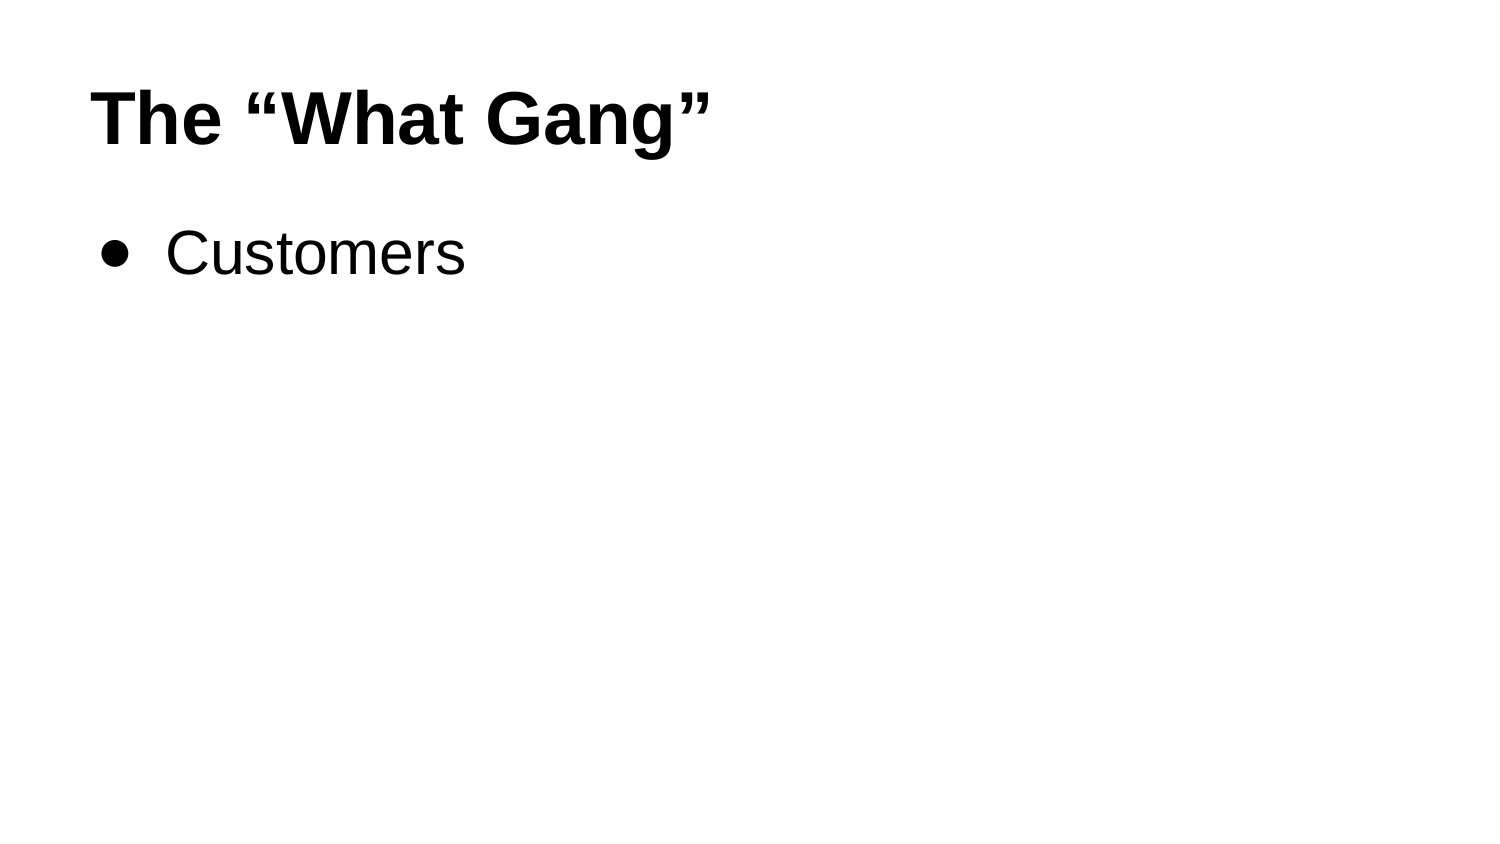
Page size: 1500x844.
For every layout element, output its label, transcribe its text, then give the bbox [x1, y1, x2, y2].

list Customers [75, 196, 1425, 808]
title The “What Gang” [75, 33, 1425, 175]
